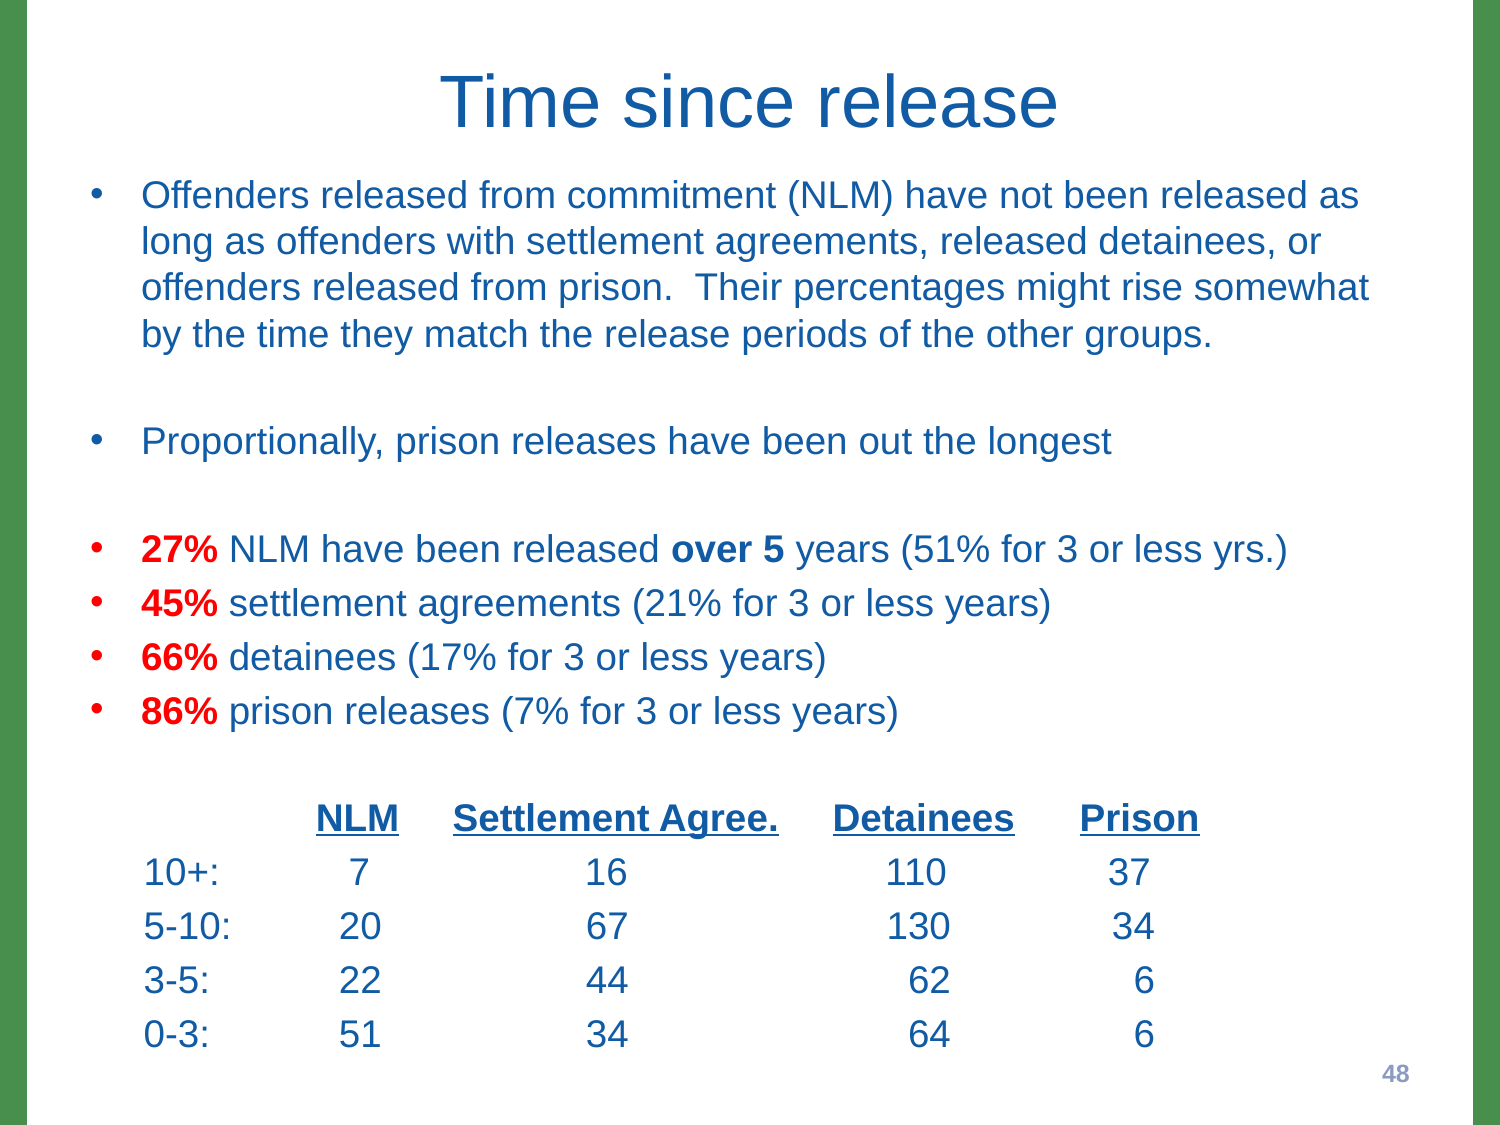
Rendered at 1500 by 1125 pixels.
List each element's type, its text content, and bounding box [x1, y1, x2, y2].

list Offenders released from commitment (NLM) have not been released as long as offenders with settlement agreements, released detainees, or offenders released from prison. Their percentages might rise somewhat by the time they match the release periods of the other groups. Proportionally, prison releases have been out the longest 27% NLM have been released over 5 years (51% for 3 or less yrs.) 45% settlement agreements (21% for 3 or less years) 66% detainees (17% for 3 or less years) 86% prison releases (7% for 3 or less years) NLM Settlement Agree. Detainees Prison 10+: 7 16 110 37 5-10: 20 67 130 34 3-5: 22 44 62 6 0-3: 51 34 64 6 [75, 162, 1425, 1075]
slide_number 48 [1074, 1042, 1425, 1103]
title Time since release [75, 45, 1425, 150]
